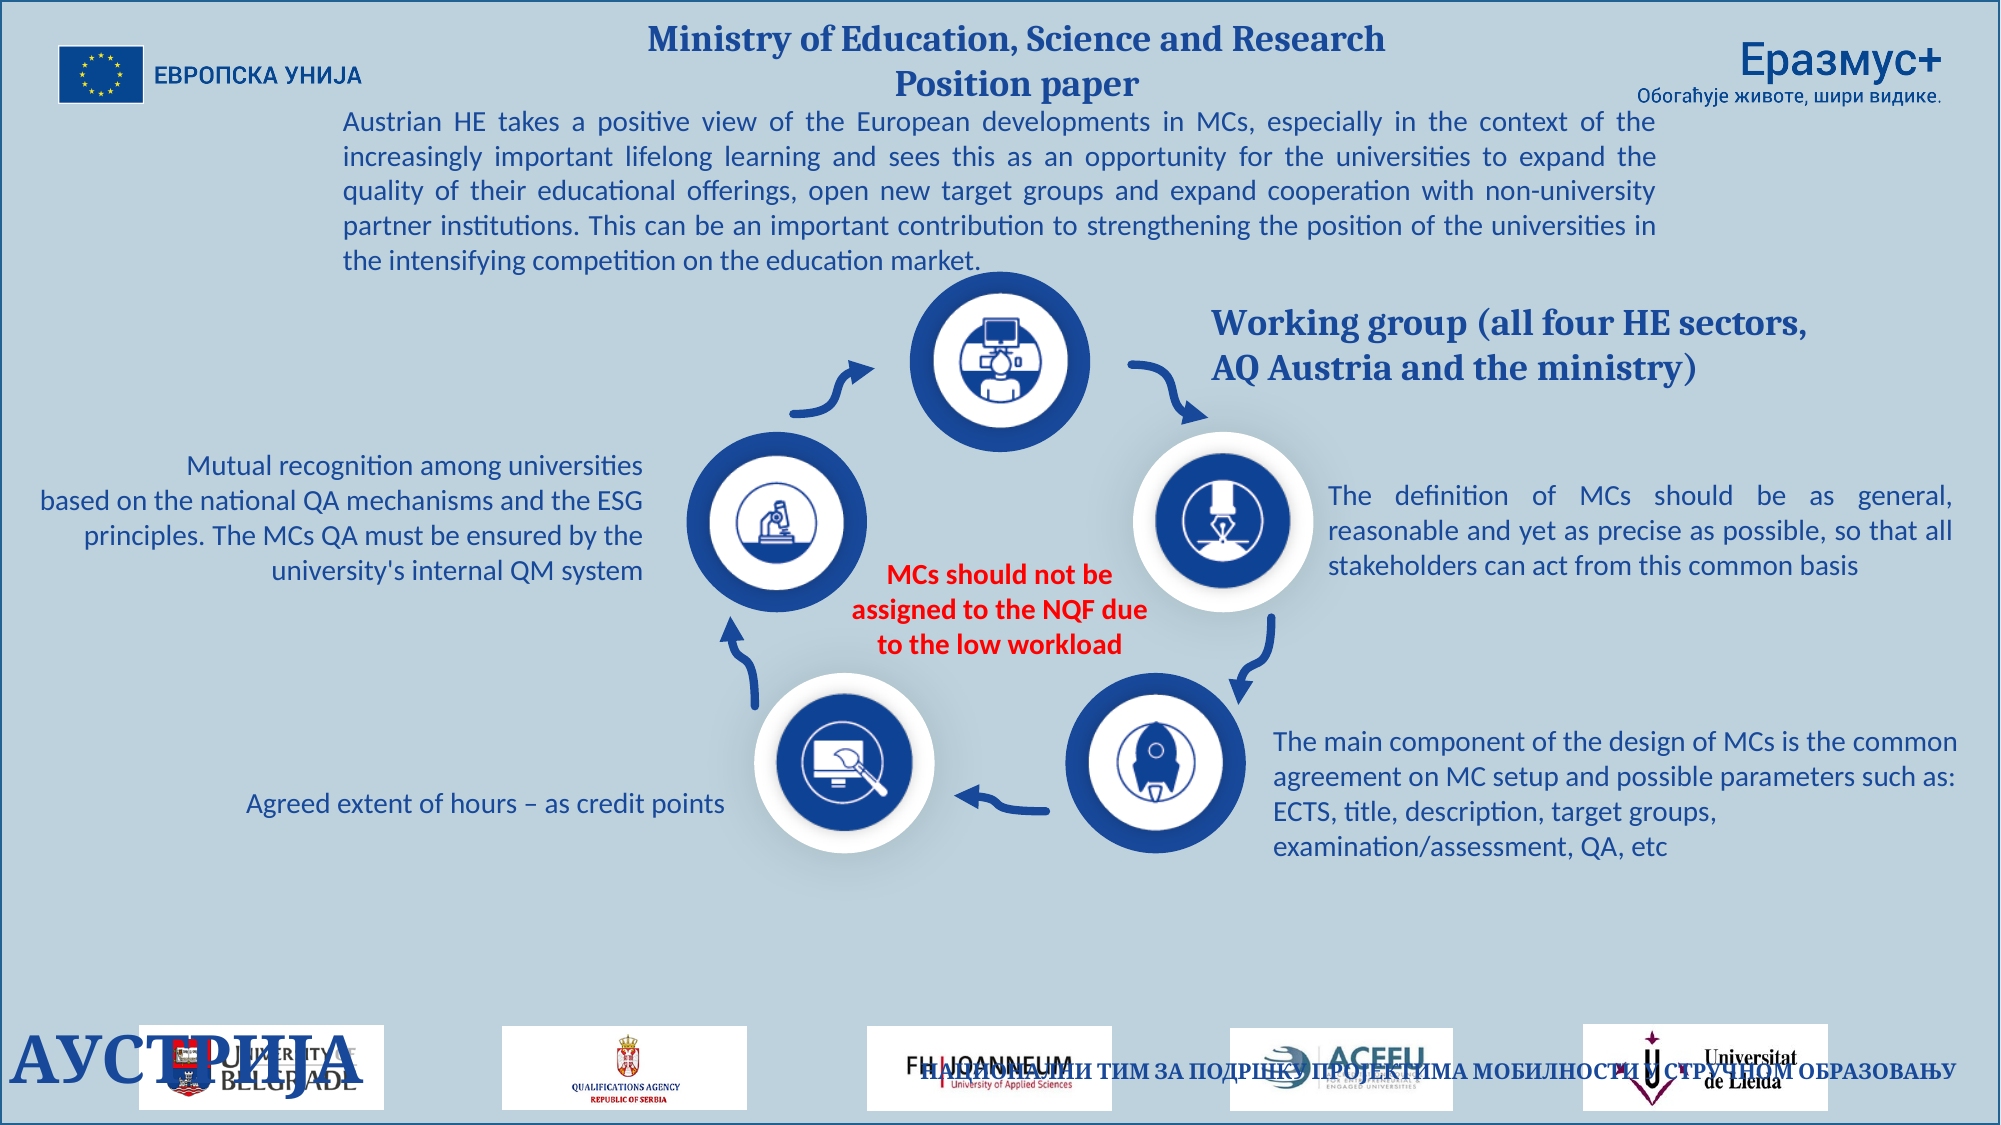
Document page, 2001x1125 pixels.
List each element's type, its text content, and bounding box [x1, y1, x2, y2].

text_box АУСТРИЈА [0, 1009, 379, 1104]
text_box Ministry of Education, Science and Research Position paper [632, 7, 1402, 94]
text_box The main component of the design of MCs is the common agreement on MC setup and possible parameters such as: ECTS, title, description, target groups, examination/assessment, QA, etc [1258, 715, 1984, 870]
picture [1583, 1024, 1828, 1111]
text_box MCs should not be assigned to the NQF due to the low workload [831, 548, 1168, 668]
picture [1583, 1065, 1587, 1078]
text_box Mutual recognition among universities based on the national QA mechanisms and the ESG principles. The MCs QA must be ensured by the university's internal QM system [11, 439, 659, 594]
text_box Austrian HE takes a positive view of the European developments in MCs, especially in the context of the increasingly important lifelong learning and sees this as an opportunity for the universities to expand the quality of their educational offerings, open new target groups and expand cooperation with non-university partner institutions. This can be an important contribution to strengthening the position of the universities in the intensifying competition on the education market. [328, 94, 1672, 284]
picture [58, 45, 362, 104]
picture [1133, 431, 1313, 611]
picture [1638, 42, 1941, 107]
picture [1230, 1028, 1453, 1111]
picture [1066, 672, 1246, 854]
text_box The definition of MCs should be as general, reasonable and yet as precise as possible, so that all stakeholders can act from this common basis [1313, 468, 1969, 589]
picture [867, 1026, 1112, 1111]
picture [502, 1026, 747, 1110]
text_box Agreed extent of hours – as credit points [231, 777, 741, 827]
picture [139, 1025, 384, 1110]
picture [911, 284, 1091, 451]
picture [687, 433, 867, 613]
picture [754, 672, 936, 854]
text_box Working group (all four HE sectors, AQ Austria and the ministry) [1196, 290, 1842, 395]
picture [1821, 1065, 1828, 1072]
